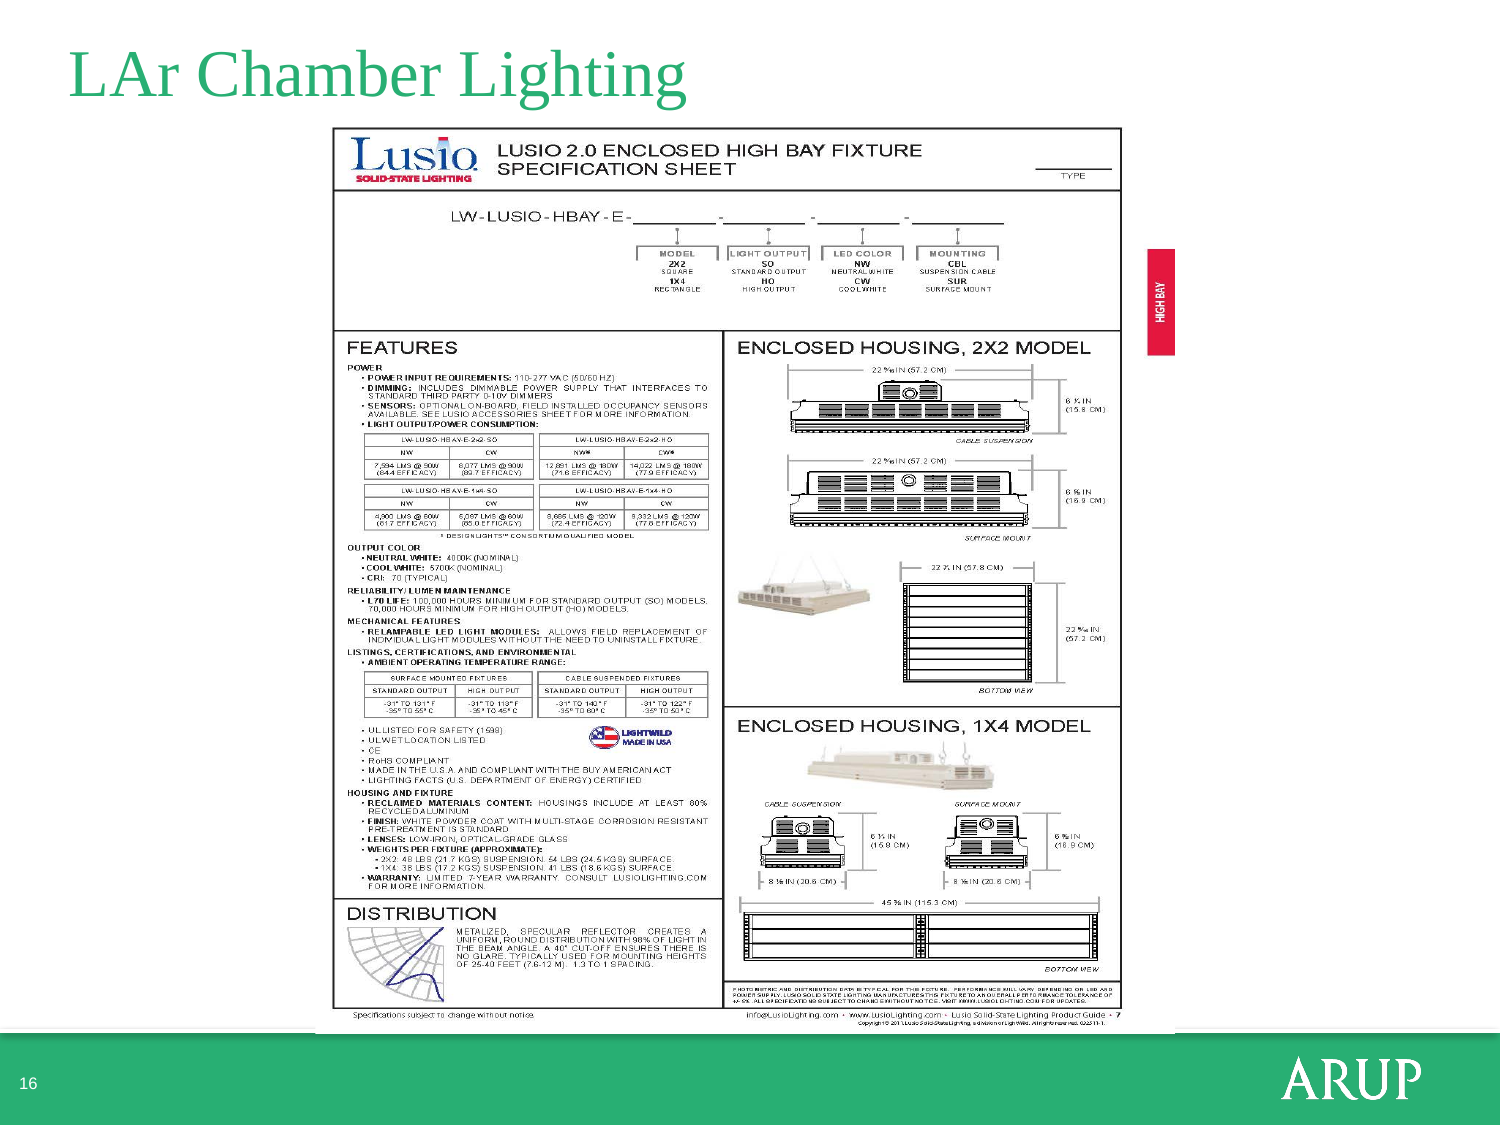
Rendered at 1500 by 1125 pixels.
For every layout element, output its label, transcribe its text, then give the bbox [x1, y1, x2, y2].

picture [315, 112, 1176, 1034]
picture [1281, 1056, 1421, 1100]
title LAr Chamber Lighting [68, 40, 1434, 113]
